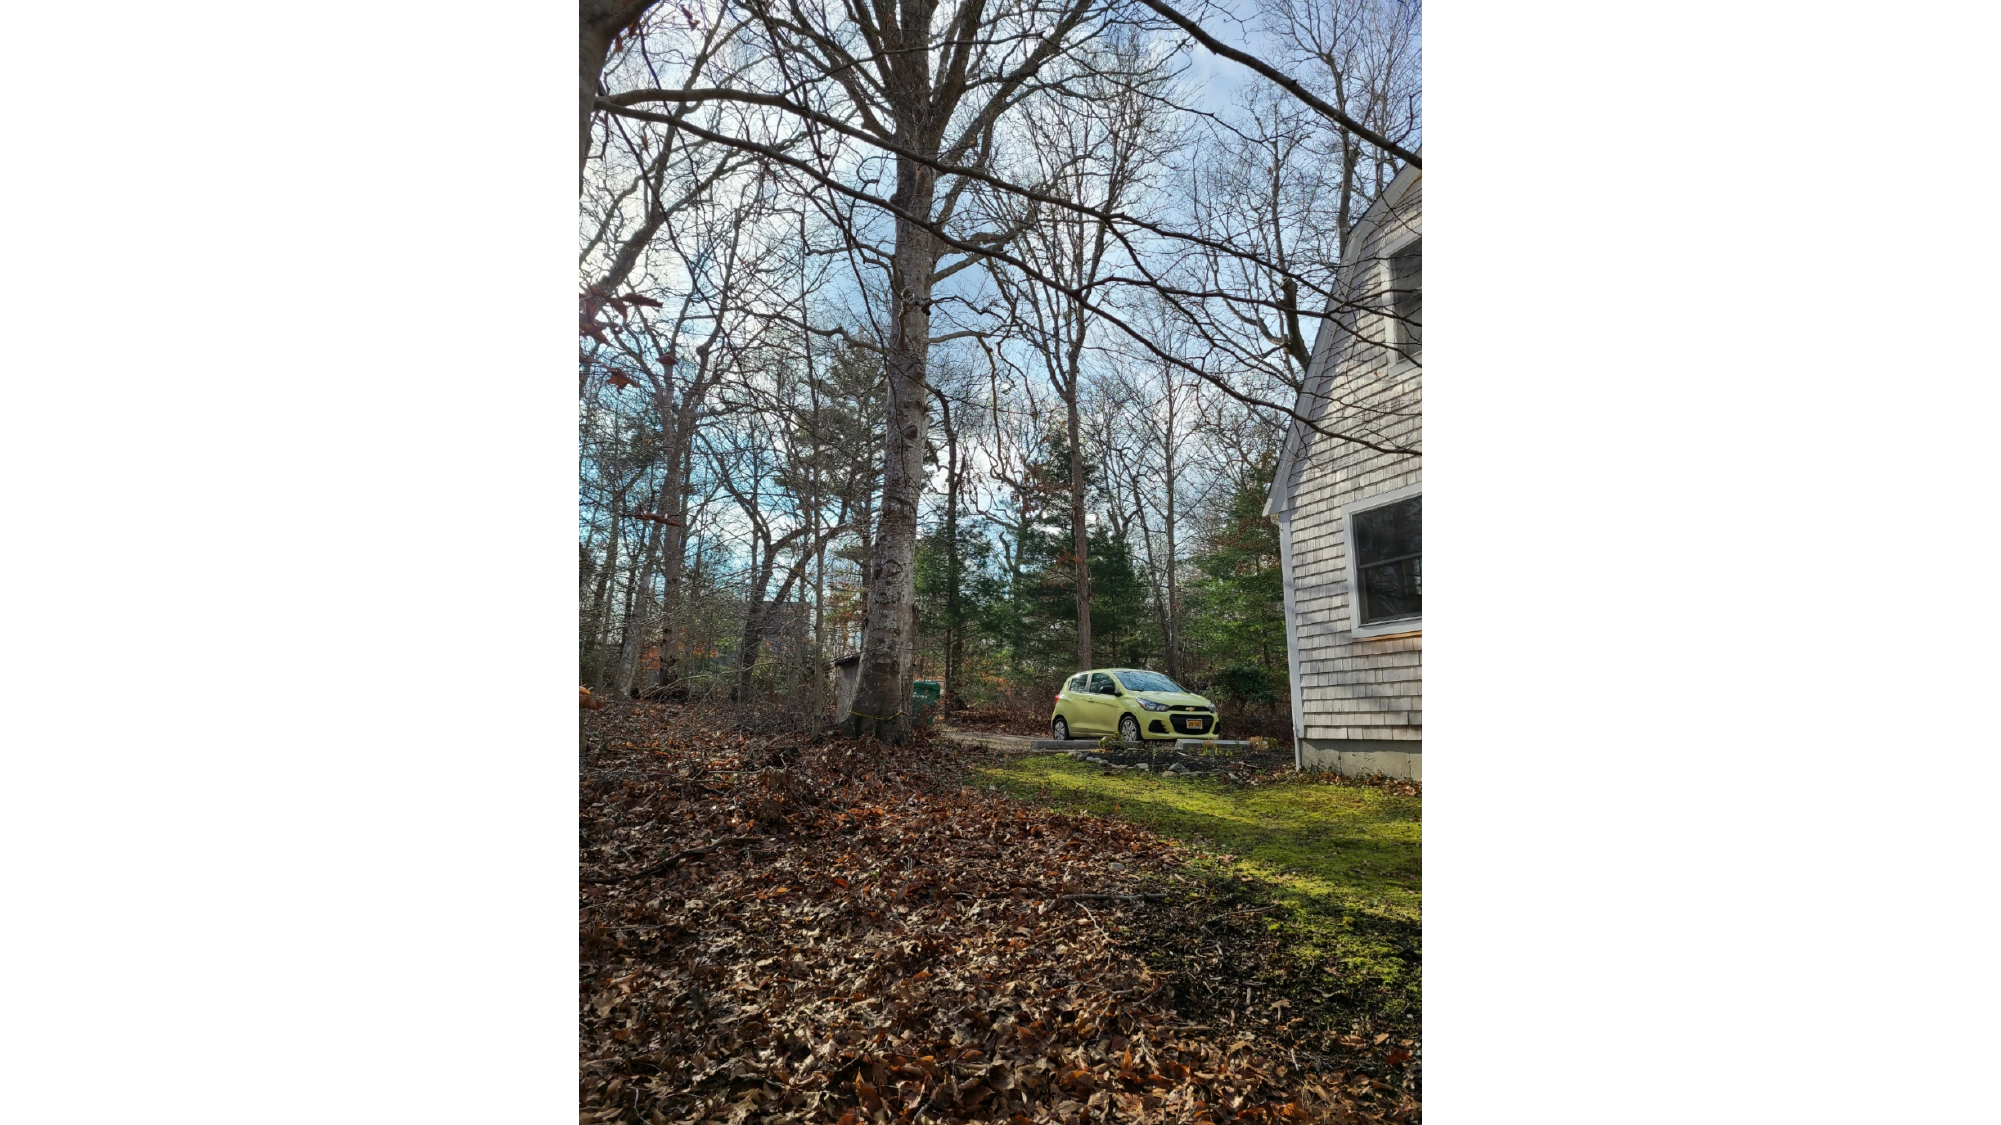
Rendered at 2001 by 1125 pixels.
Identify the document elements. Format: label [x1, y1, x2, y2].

picture [437, 1, 1563, 1124]
